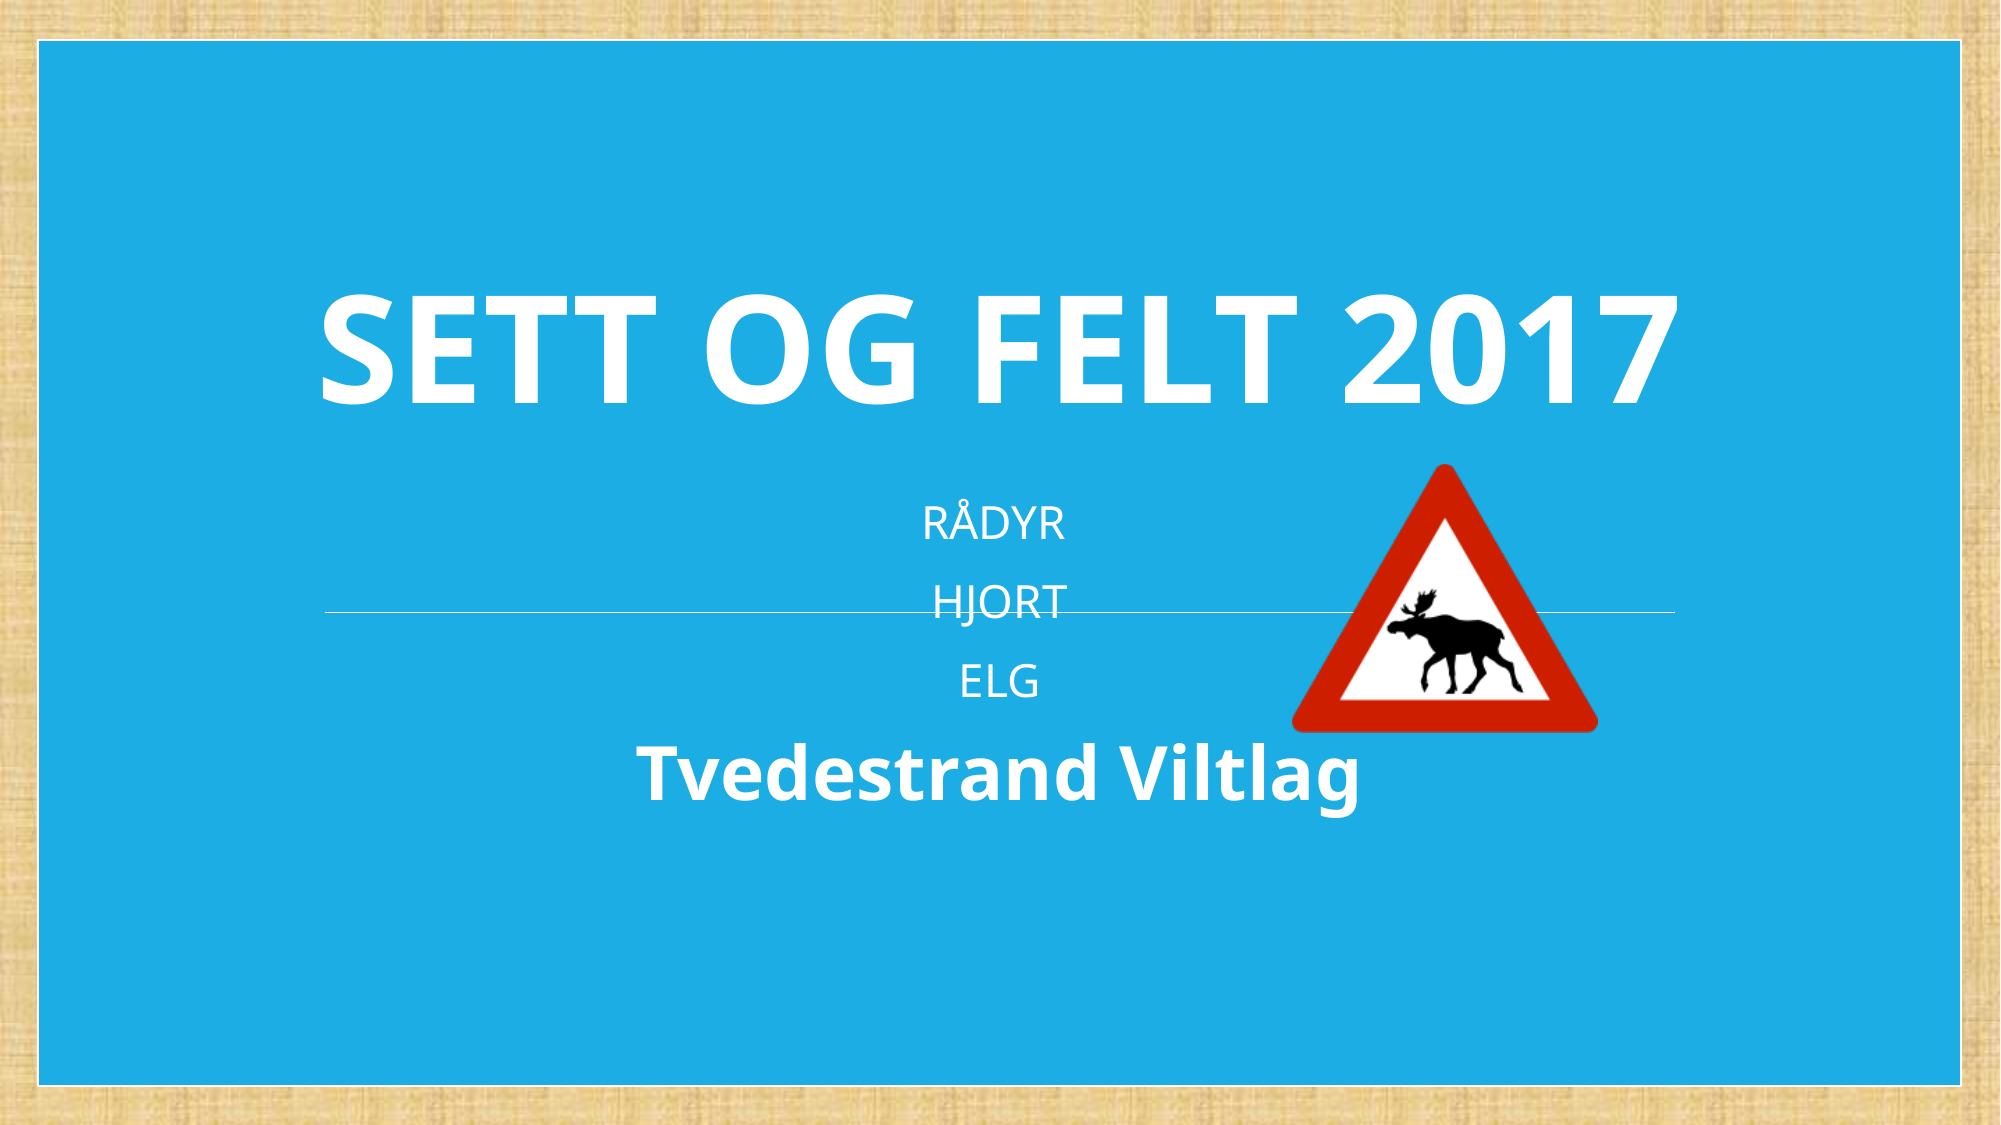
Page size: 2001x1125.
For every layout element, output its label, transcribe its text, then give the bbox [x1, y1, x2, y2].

title Sett og felt 2017 [182, 144, 1818, 622]
subtitle RÅDYR HJORT ELG Tvedestrand Viltlag [280, 492, 1719, 863]
picture [0, 0, 2001, 1125]
